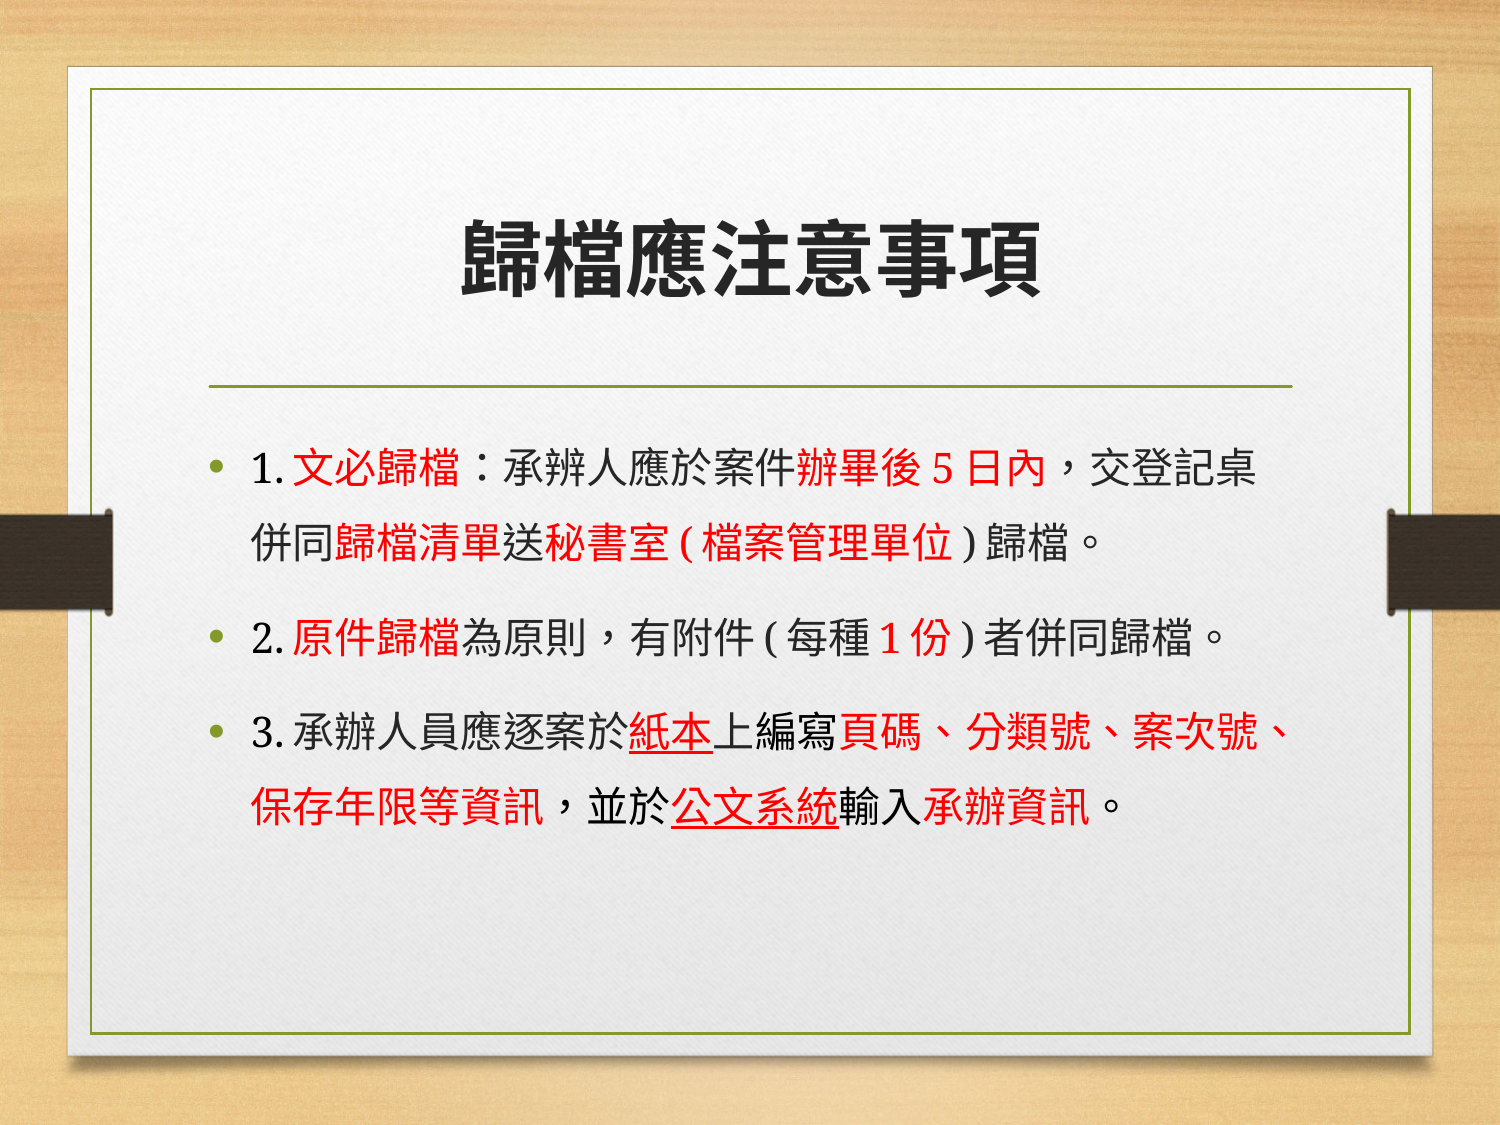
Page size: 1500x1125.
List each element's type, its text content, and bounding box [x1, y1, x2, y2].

title 歸檔應注意事項 [193, 150, 1309, 365]
picture [0, 0, 1500, 1125]
list 1.文必歸檔：承辨人應於案件辦畢後5日內，交登記桌併同歸檔清單送秘書室(檔案管理單位)歸檔。 2.原件歸檔為原則，有附件(每種1份)者併同歸檔。 3.承辦人員應逐案於紙本上編寫頁碼、分類號、案次號、保存年限等資訊，並於公文系統輸入承辦資訊。 [193, 408, 1309, 974]
